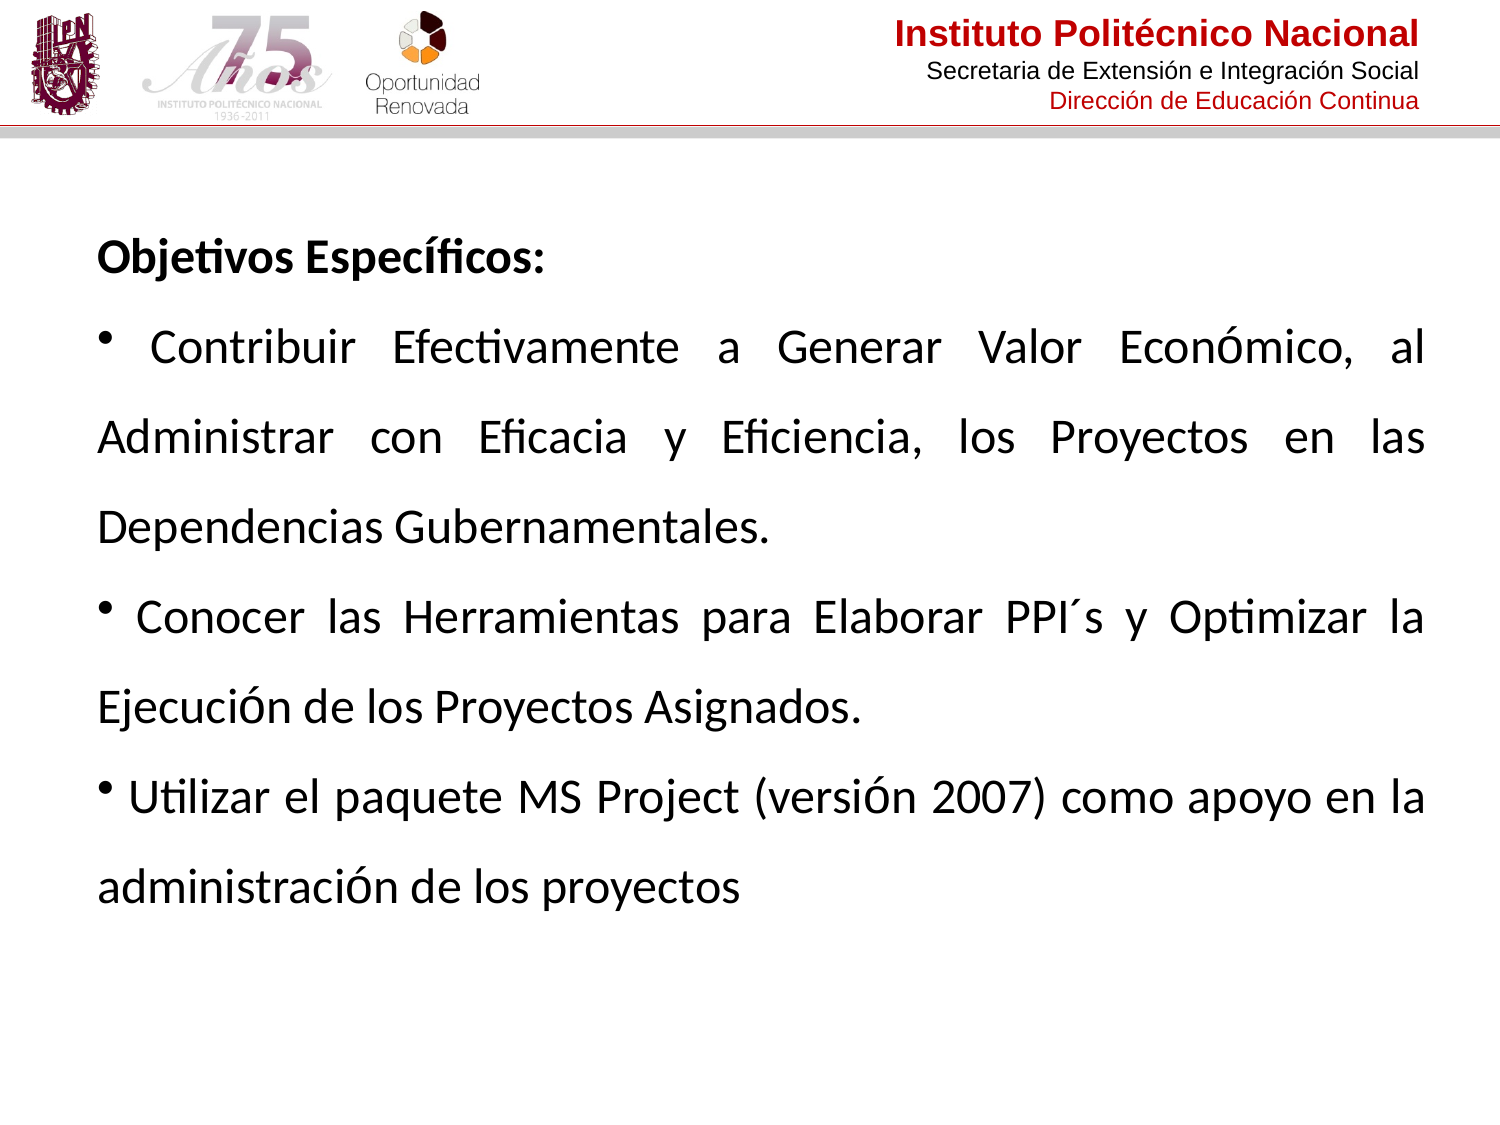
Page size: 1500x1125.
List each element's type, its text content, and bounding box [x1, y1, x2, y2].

picture [29, 11, 101, 117]
picture [123, 4, 355, 125]
text_box Objetivos Específicos: Contribuir Efectivamente a Generar Valor Económico, al Administrar con Eficacia y Eficiencia, los Proyectos en las Dependencias Gubernamentales. Conocer las Herramientas para Elaborar PPI´s y Optimizar la Ejecución de los Proyectos Asignados. Utilizar el paquete MS Project (versión 2007) como apoyo en la administración de los proyectos [82, 186, 1442, 922]
picture [366, 11, 479, 114]
